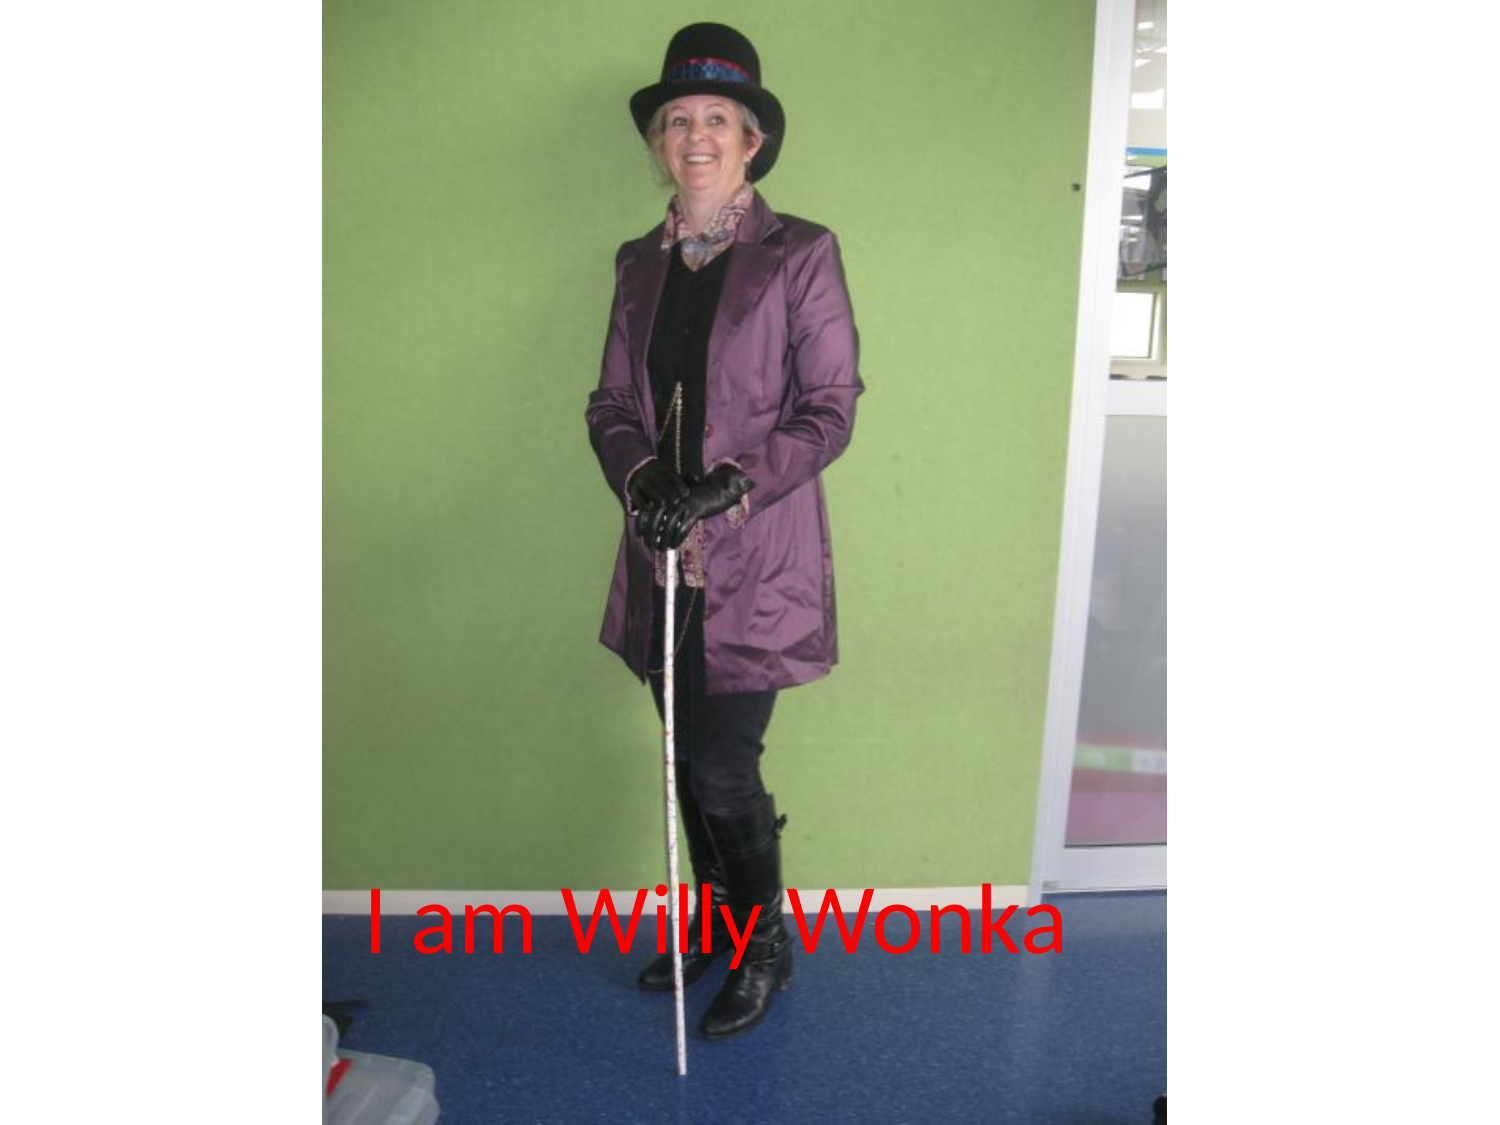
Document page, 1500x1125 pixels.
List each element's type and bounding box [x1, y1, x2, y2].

picture [322, 0, 1167, 1125]
